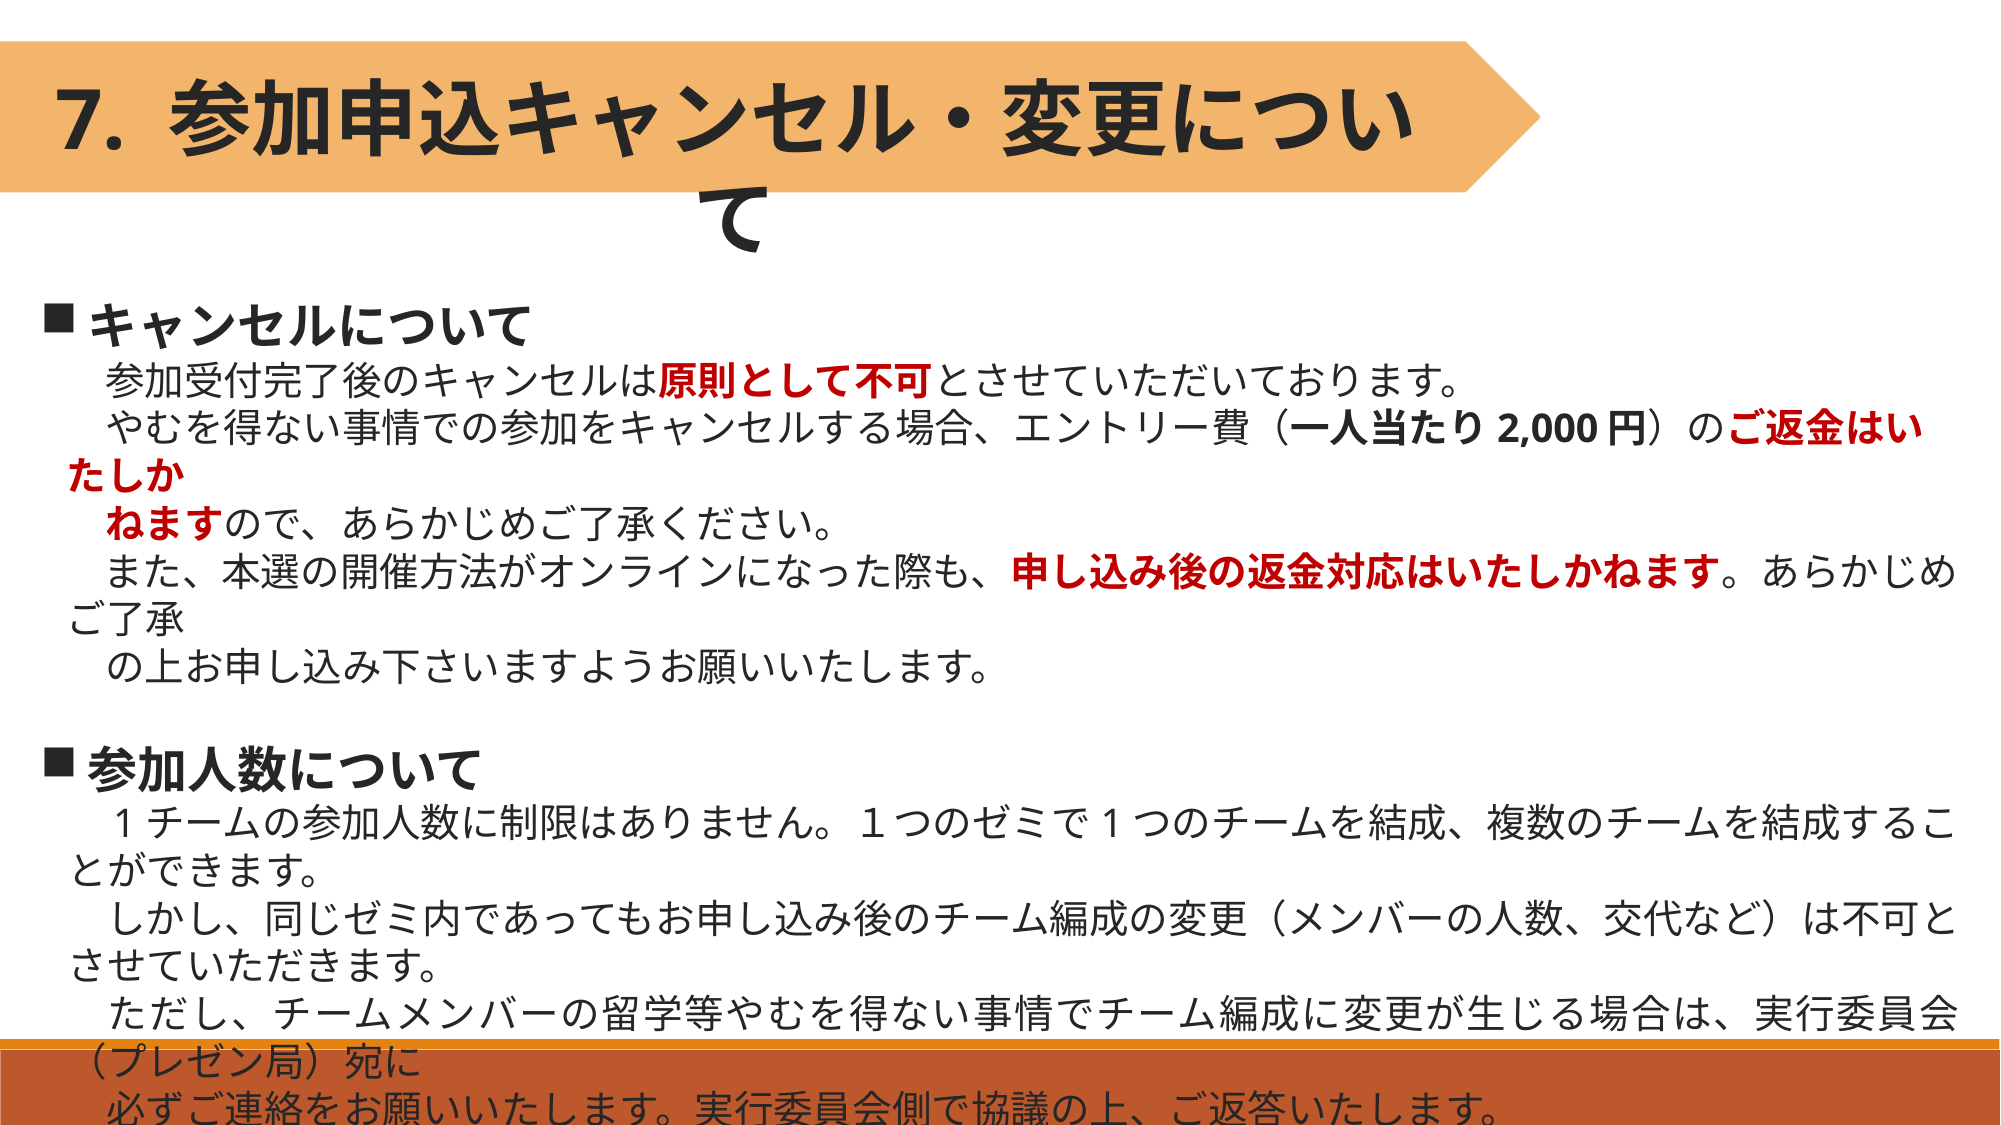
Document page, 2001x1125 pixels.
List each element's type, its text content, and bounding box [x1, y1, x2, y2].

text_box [0, 42, 1540, 192]
text_box キャンセルについて 参加受付完了後のキャンセルは原則として不可とさせていただいております。 やむを得ない事情での参加をキャンセルする場合、エントリー費（一人当たり2,000円）のご返金はいたしか ねますので、あらかじめご了承ください。 また、本選の開催方法がオンラインになった際も、申し込み後の返金対応はいたしかねます。あらかじめご了承 の上お申し込み下さいますようお願いいたします。 参加人数について 1チームの参加人数に制限はありません。１つのゼミで1つのチームを結成、複数のチームを結成することができます。 しかし、同じゼミ内であってもお申し込み後のチーム編成の変更（メンバーの人数、交代など）は不可とさせていただきます。 ただし、チームメンバーの留学等やむを得ない事情でチーム編成に変更が生じる場合は、実行委員会（プレゼン局）宛に 必ずご連絡をお願いいたします。実行委員会側で協議の上、ご返答いたします。 ※チーム数の増減は原則禁止とさせていただいております。 [25, 287, 1975, 1125]
